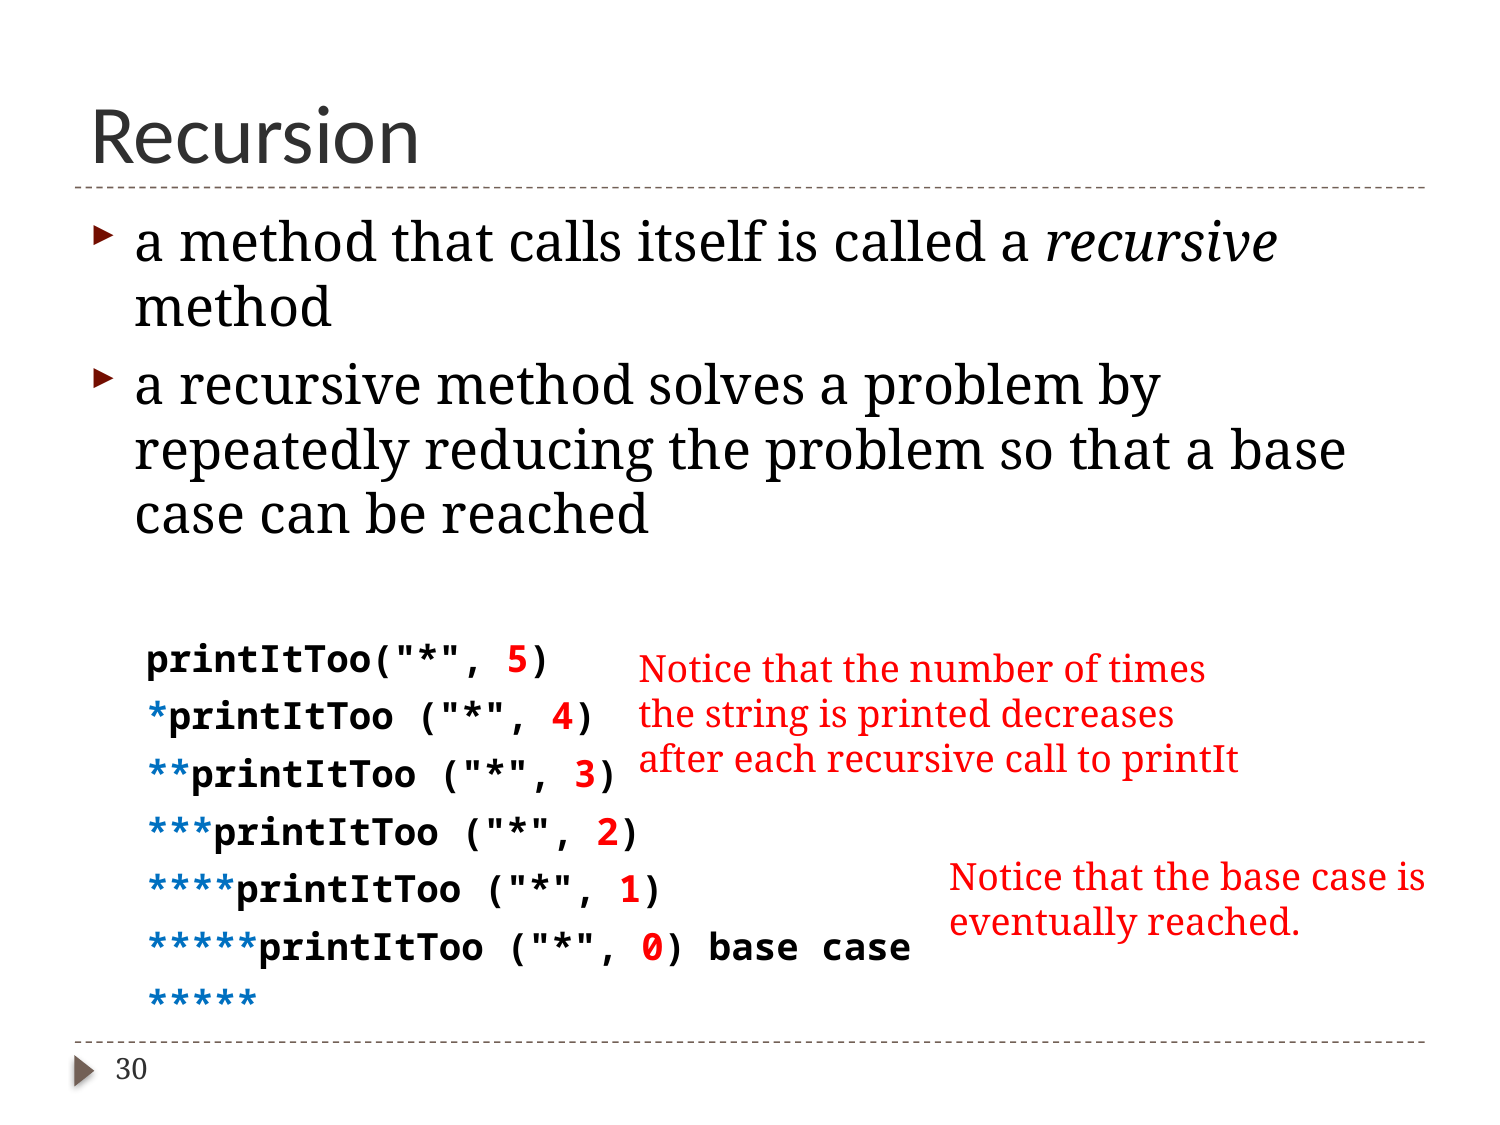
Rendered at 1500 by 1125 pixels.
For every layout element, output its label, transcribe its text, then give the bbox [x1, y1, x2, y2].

slide_number 30 [100, 1042, 426, 1103]
title Recursion [74, 24, 1426, 188]
list a method that calls itself is called a recursive method a recursive method solves a problem by repeatedly reducing the problem so that a base case can be reached printItToo("*", 5) *printItToo ("*", 4) **printItToo ("*", 3) ***printItToo ("*", 2) ****printItToo ("*", 1) *****printItToo ("*", 0) base case ***** [74, 199, 1426, 1011]
text_box Notice that the base case is eventually reached. [934, 845, 1442, 951]
text_box Notice that the number of times the string is printed decreases after each recursive call to printIt [623, 637, 1255, 788]
